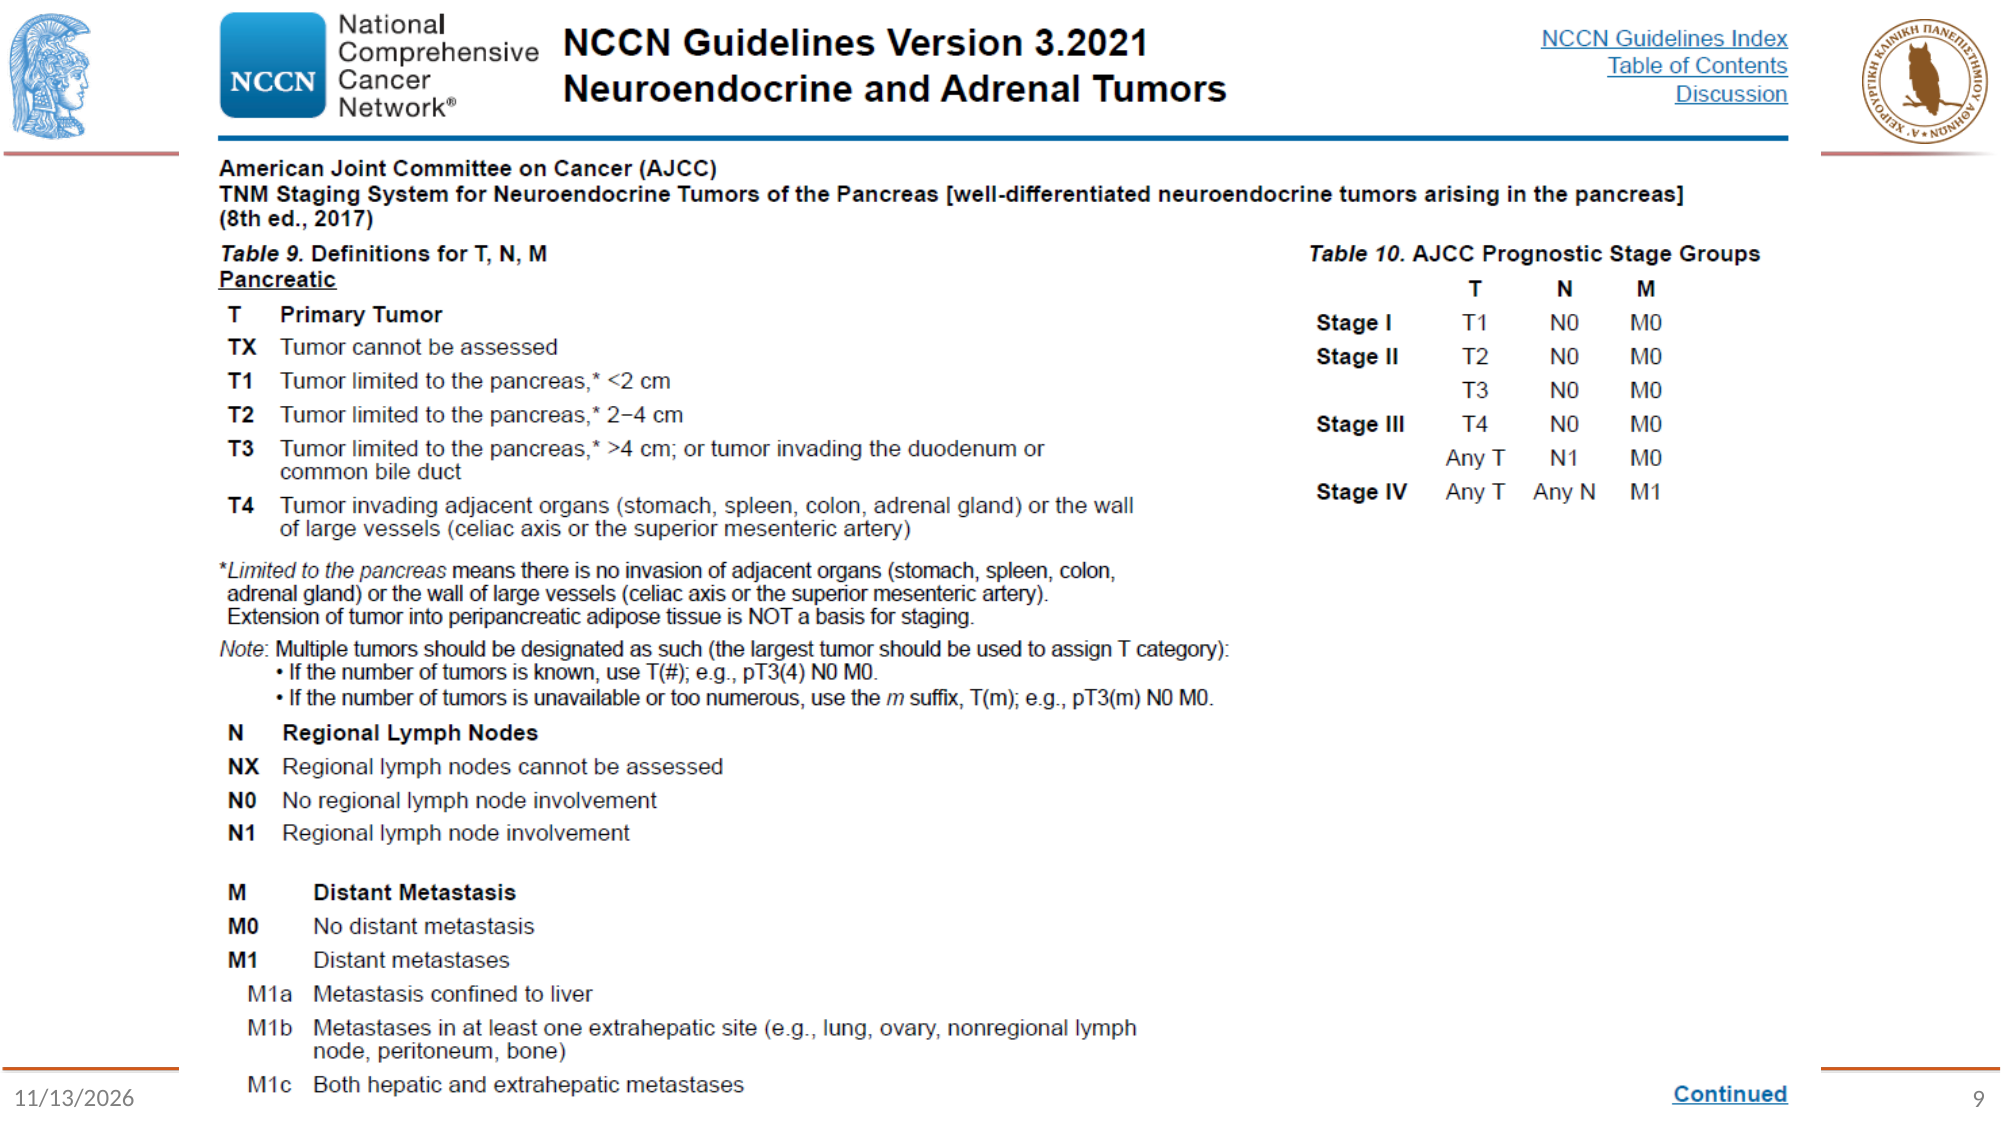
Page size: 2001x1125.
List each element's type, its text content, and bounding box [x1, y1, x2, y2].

picture [0, 0, 2001, 1125]
slide_number 9 [1909, 1072, 2000, 1123]
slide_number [0, 1070, 162, 1123]
